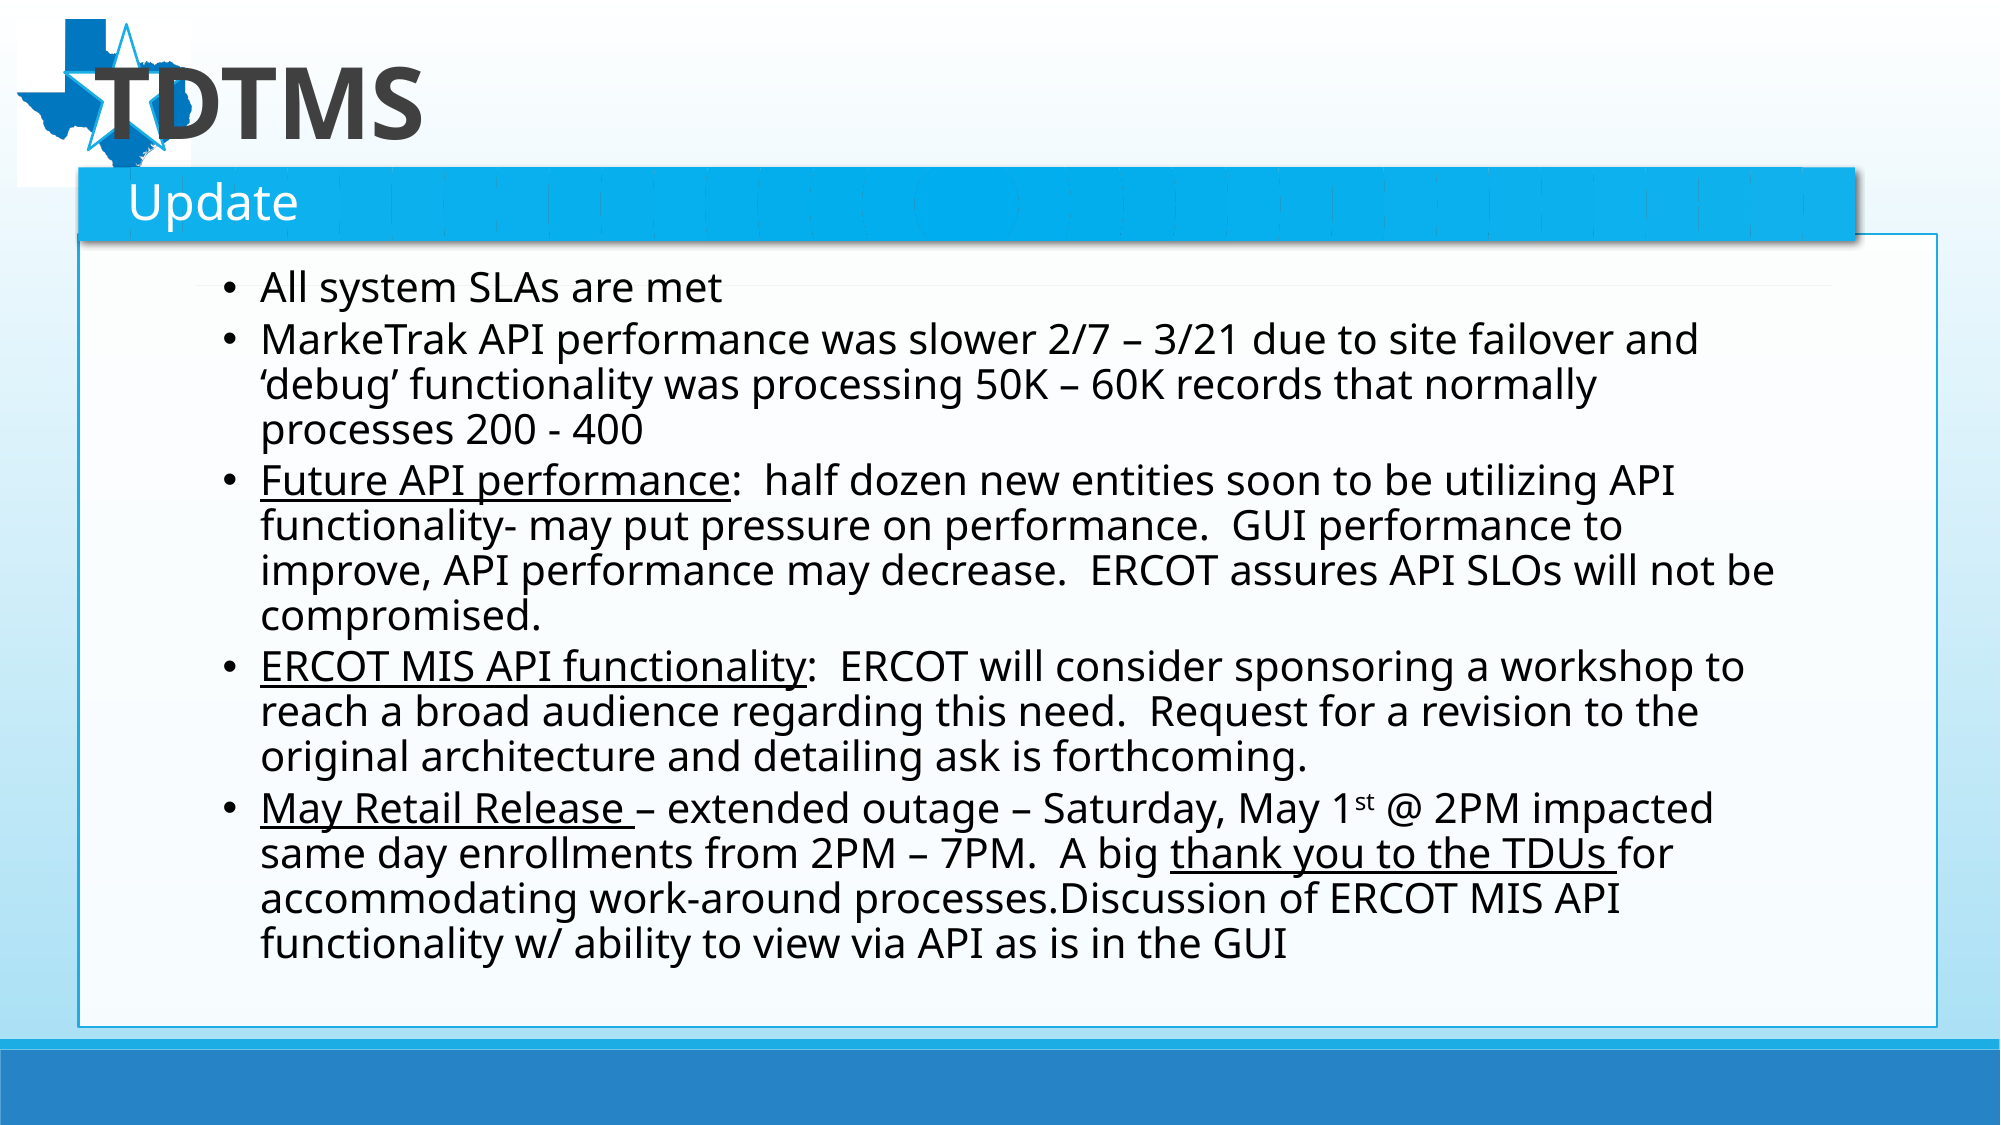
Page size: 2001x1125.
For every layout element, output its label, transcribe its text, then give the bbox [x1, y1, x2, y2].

picture [16, 19, 192, 188]
title TDTMS [199, 24, 1802, 163]
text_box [77, 166, 1938, 1028]
